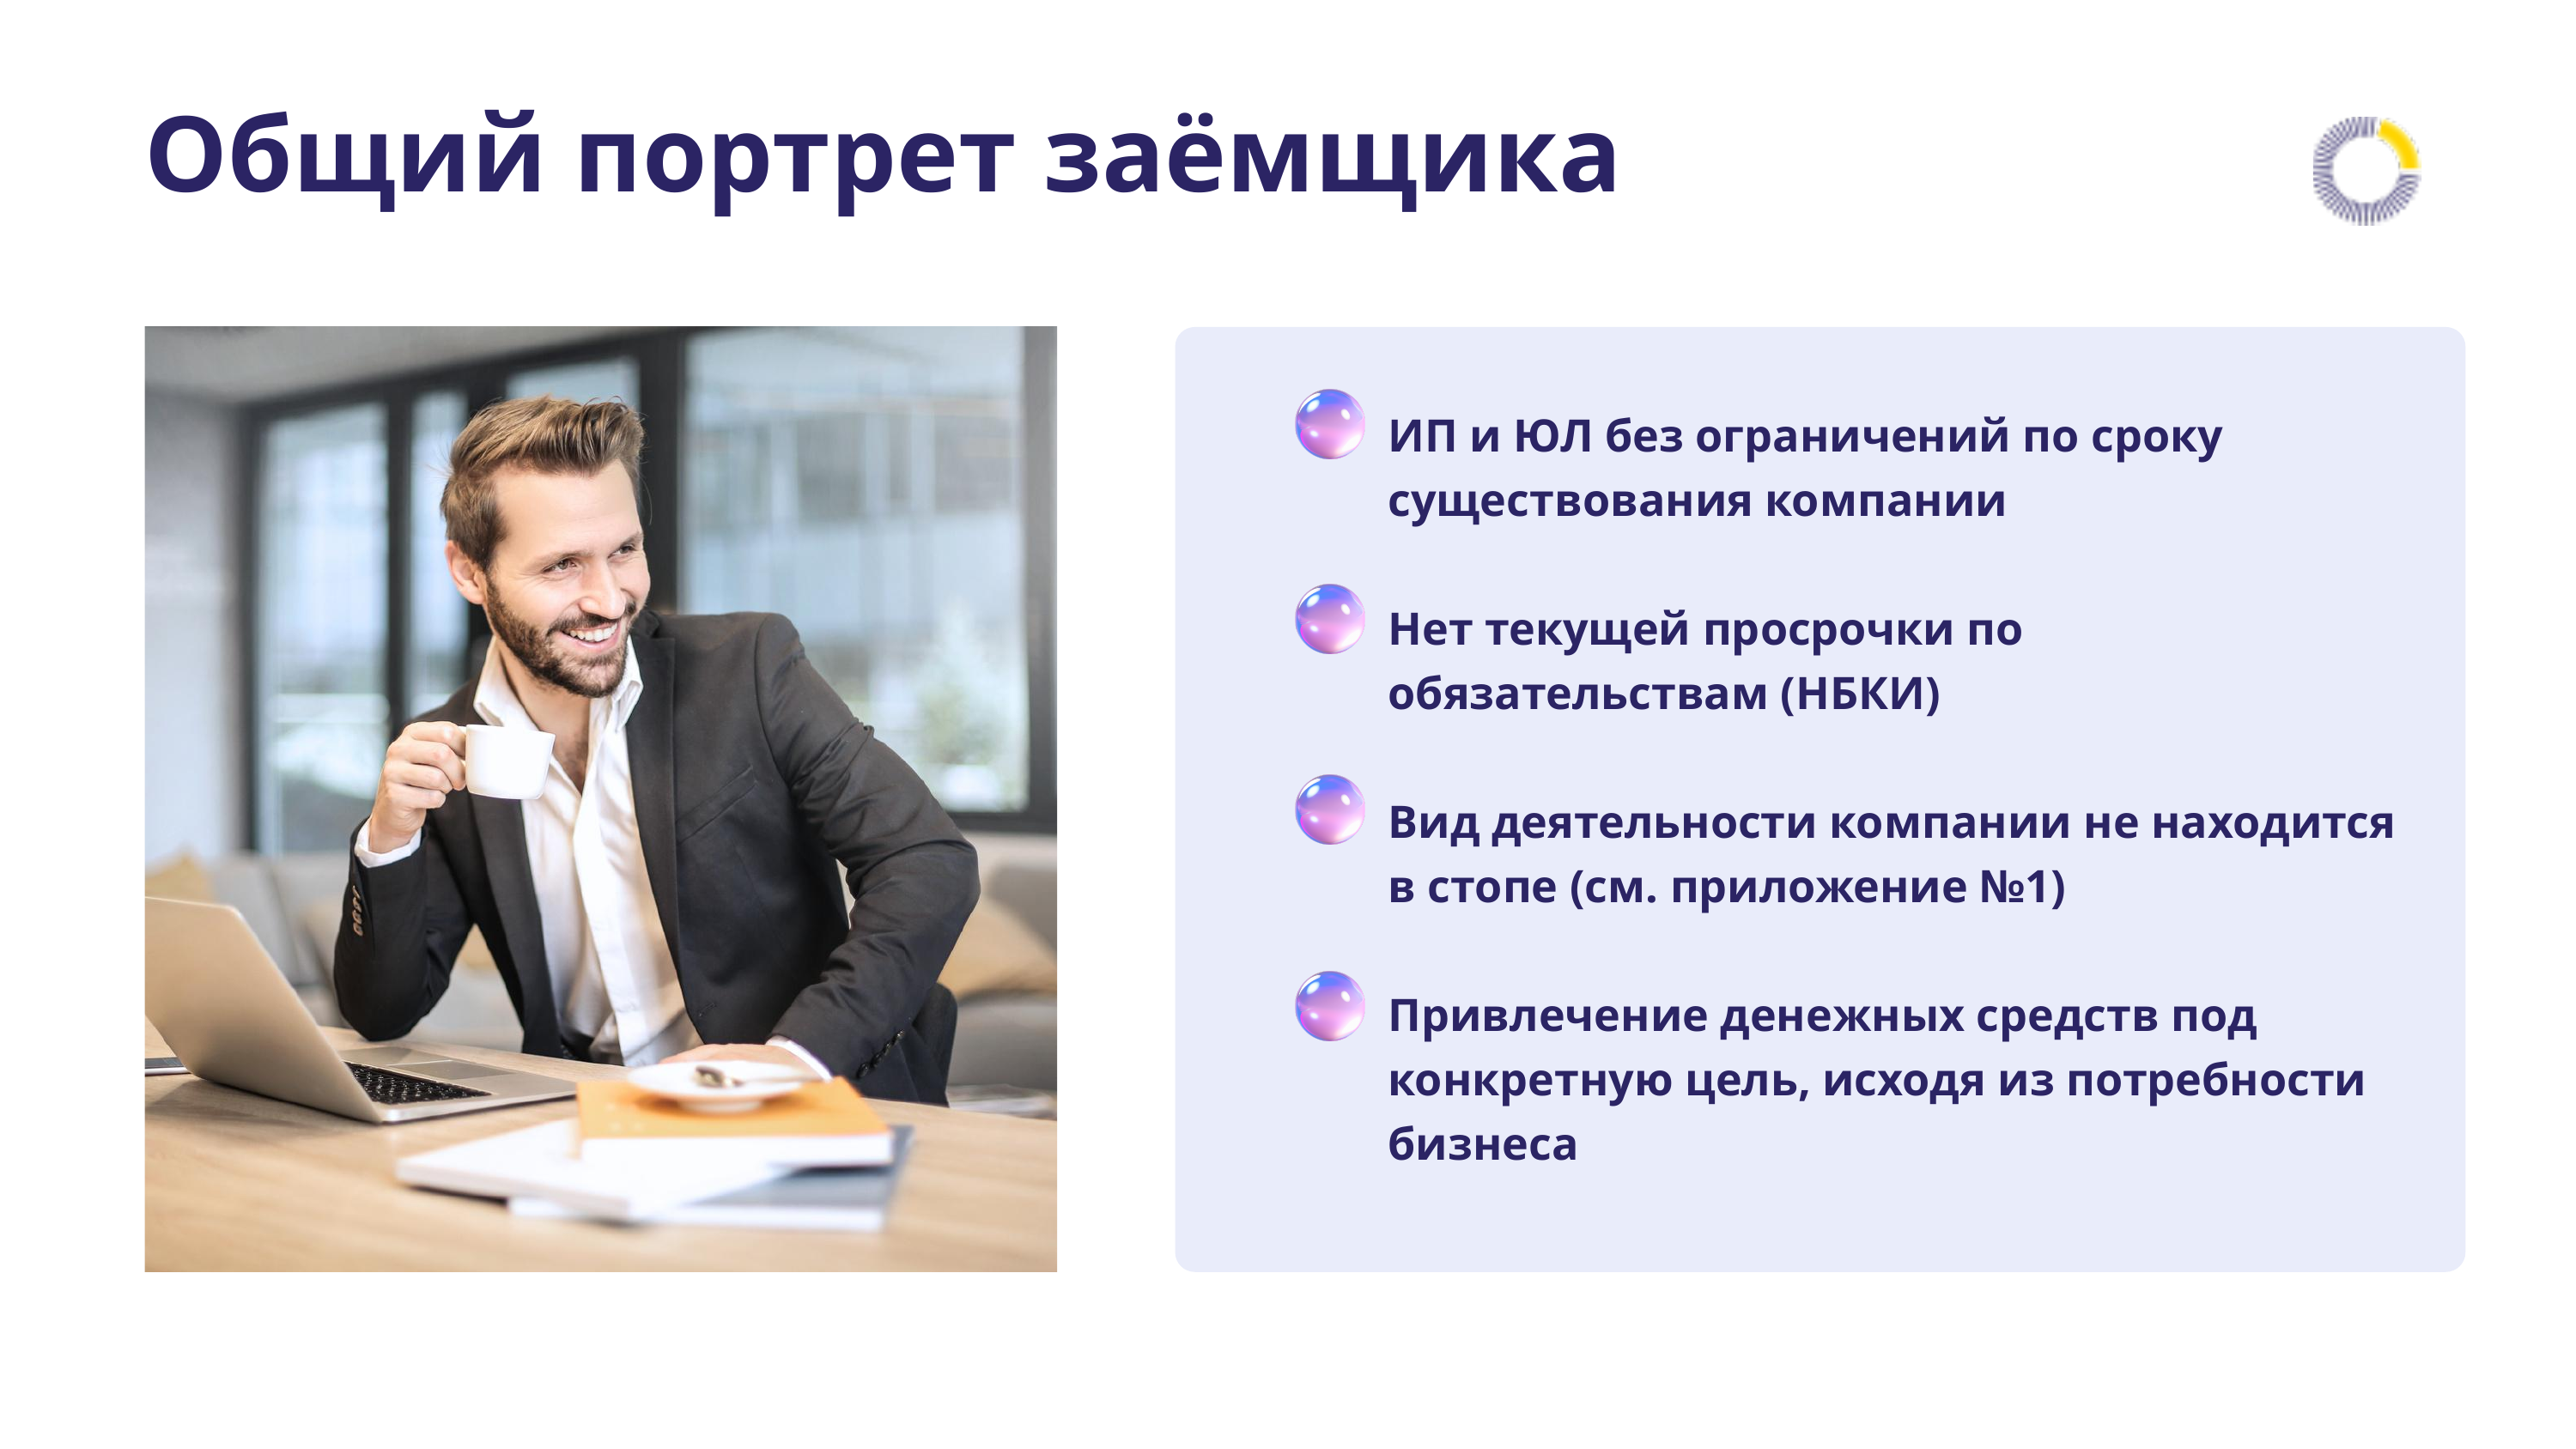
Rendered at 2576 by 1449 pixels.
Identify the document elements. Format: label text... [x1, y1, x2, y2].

text_box [2312, 117, 2422, 226]
text_box Общий портрет заёмщика [144, 78, 2206, 213]
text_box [1175, 316, 2466, 1273]
text_box [144, 326, 1058, 1272]
